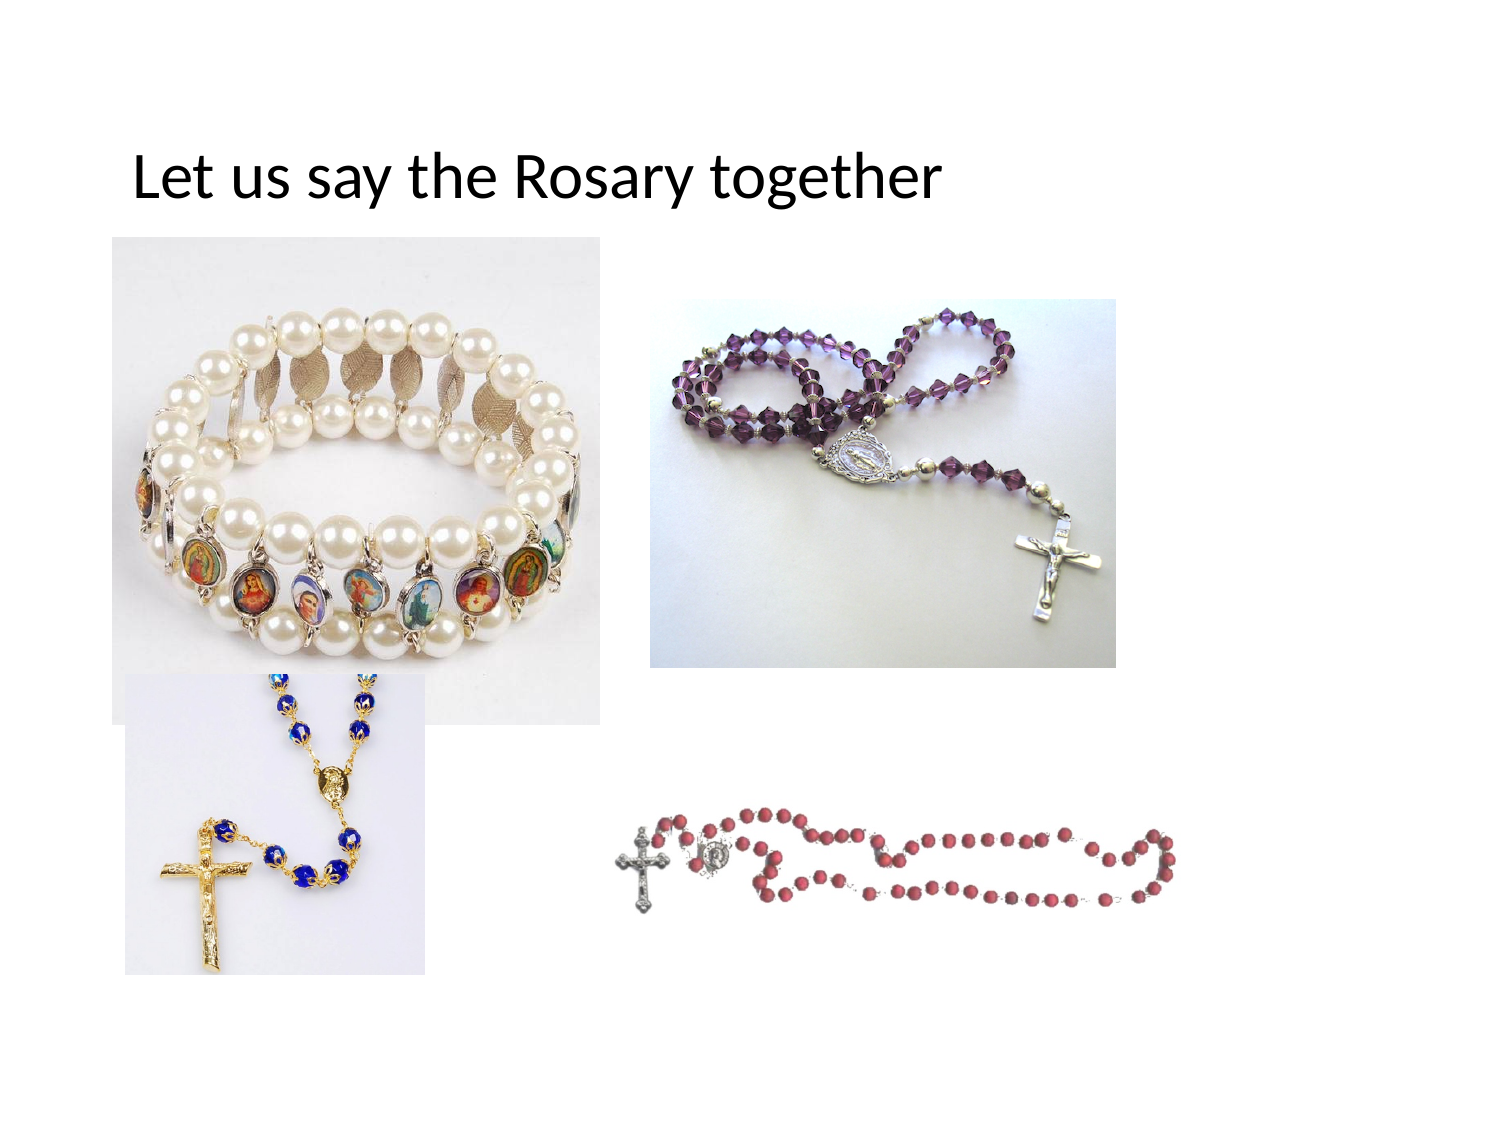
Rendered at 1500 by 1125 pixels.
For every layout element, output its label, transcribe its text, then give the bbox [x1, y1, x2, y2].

picture [649, 299, 1116, 668]
picture [612, 799, 1188, 918]
text_box Let us say the Rosary together [117, 124, 960, 220]
picture [112, 237, 601, 976]
